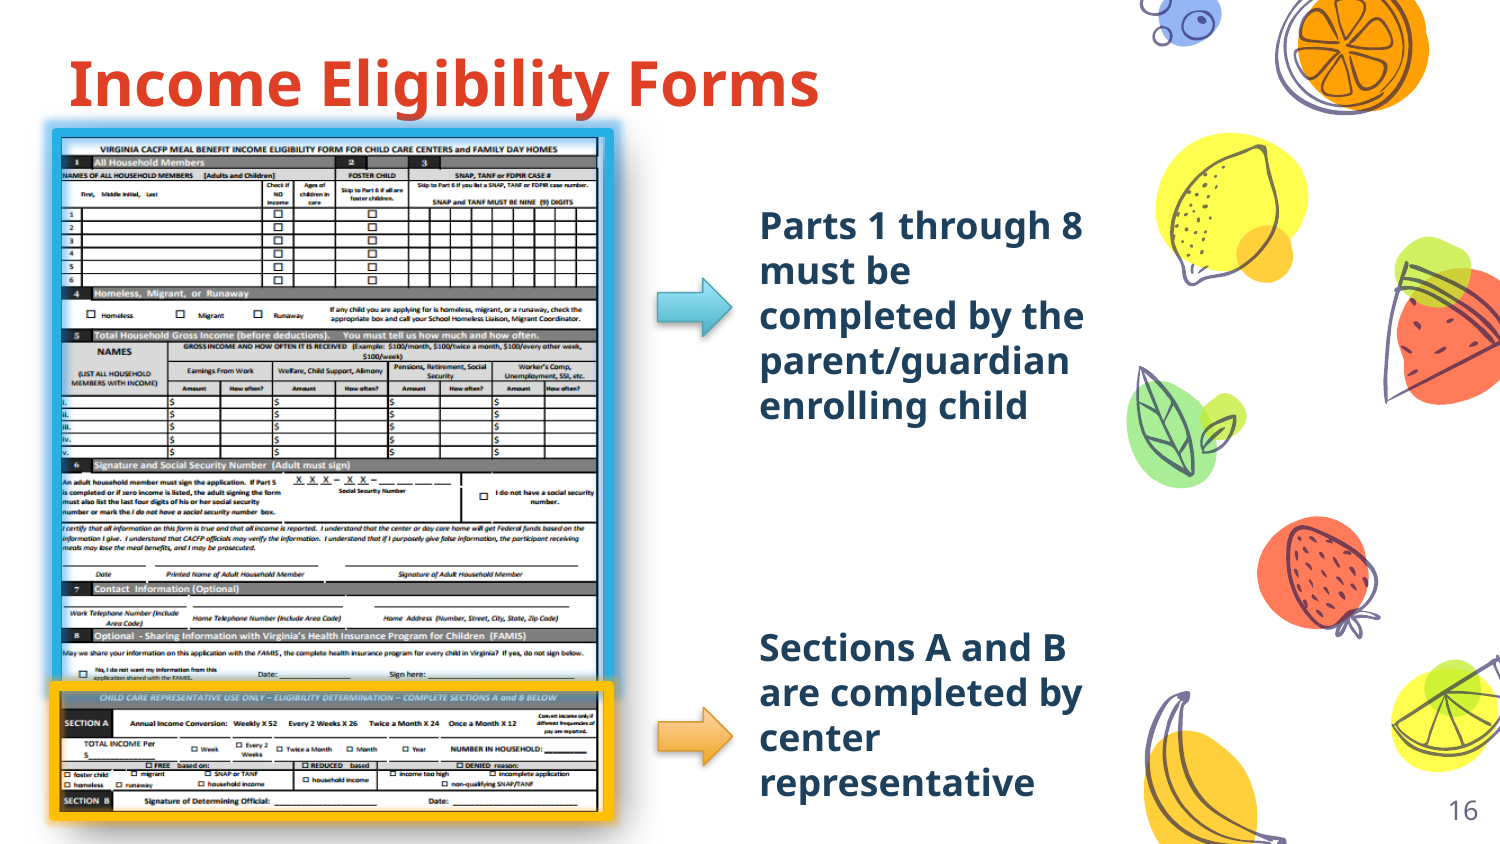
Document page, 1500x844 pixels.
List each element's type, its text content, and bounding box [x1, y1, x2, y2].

picture [55, 133, 603, 817]
text_box [600, 132, 610, 676]
text_box [606, 684, 611, 818]
text_box Parts 1 through 8 must be completed by the parent/guardian enrolling child [744, 149, 1122, 470]
text_box [657, 706, 734, 767]
text_box [656, 277, 733, 338]
slide_number 16 [1403, 779, 1494, 844]
title Income Eligibility Forms [54, 52, 1105, 134]
text_box Sections A and B are completed by center representative [744, 572, 1122, 844]
